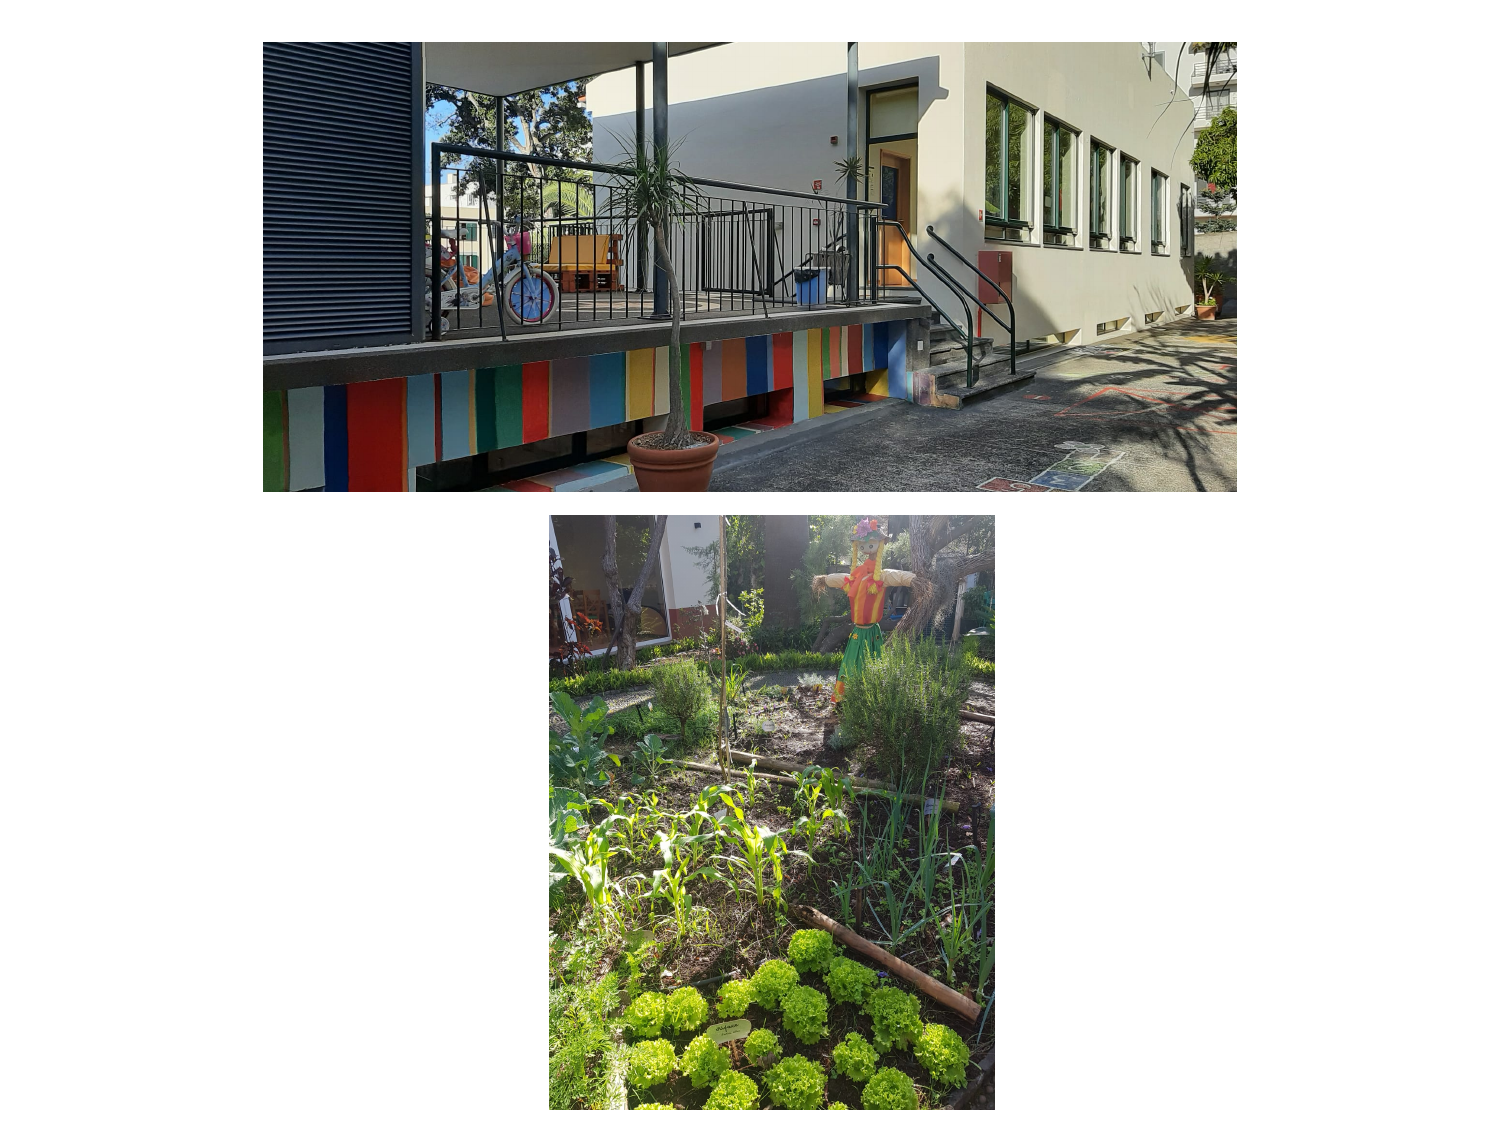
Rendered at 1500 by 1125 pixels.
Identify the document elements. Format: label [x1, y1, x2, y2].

list [263, 42, 1237, 492]
picture [548, 514, 995, 1110]
